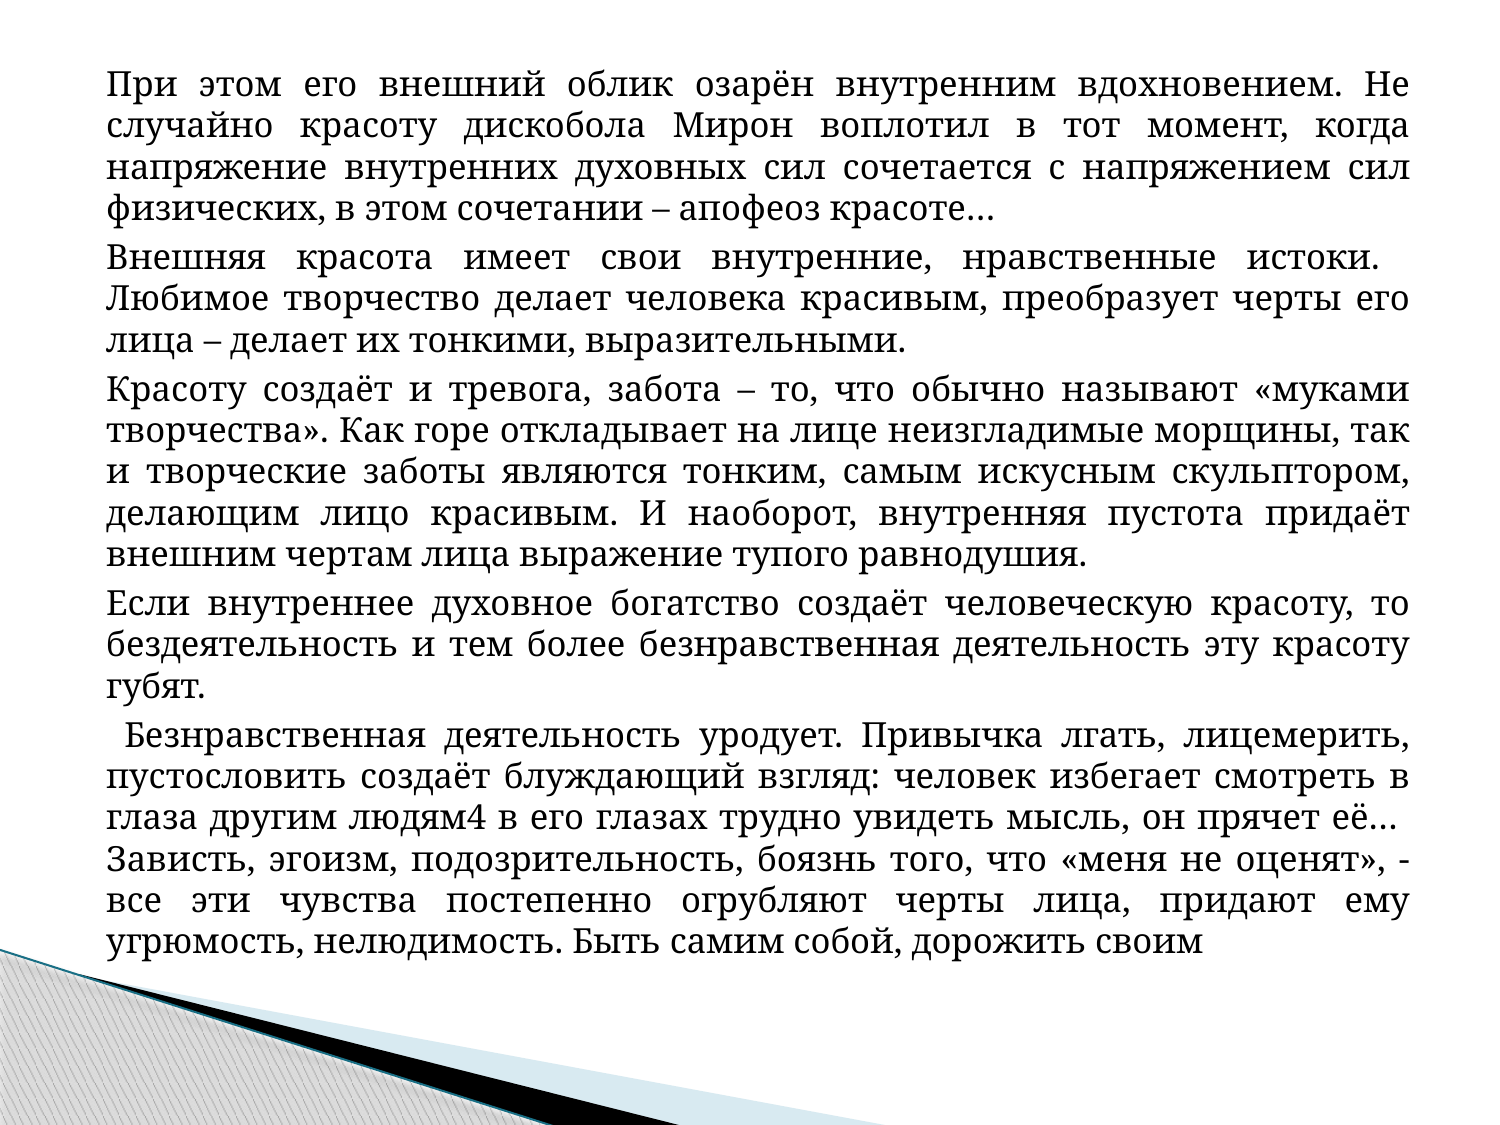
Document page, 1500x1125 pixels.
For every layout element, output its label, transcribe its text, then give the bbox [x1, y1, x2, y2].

list При этом его внешний облик озарён внутренним вдохновением. Не случайно красоту дискобола Мирон воплотил в тот момент, когда напряжение внутренних духовных сил сочетается с напряжением сил физических, в этом сочетании – апофеоз красоте… Внешняя красота имеет свои внутренние, нравственные истоки. Любимое творчество делает человека красивым, преобразует черты его лица – делает их тонкими, выразительными. Красоту создаёт и тревога, забота – то, что обычно называют «муками творчества». Как горе откладывает на лице неизгладимые морщины, так и творческие заботы являются тонким, самым искусным скульптором, делающим лицо красивым. И наоборот, внутренняя пустота придаёт внешним чертам лица выражение тупого равнодушия. Если внутреннее духовное богатство создаёт человеческую красоту, то бездеятельность и тем более безнравственная деятельность эту красоту губят. Безнравственная деятельность уродует. Привычка лгать, лицемерить, пустословить создаёт блуждающий взгляд: человек избегает смотреть в глаза другим людям4 в его глазах трудно увидеть мысль, он прячет её… Зависть, эгоизм, подозрительность, боязнь того, что «меня не оценят», - все эти чувства постепенно огрубляют черты лица, придают ему угрюмость, нелюдимость. Быть самим собой, дорожить своим [75, 54, 1425, 986]
